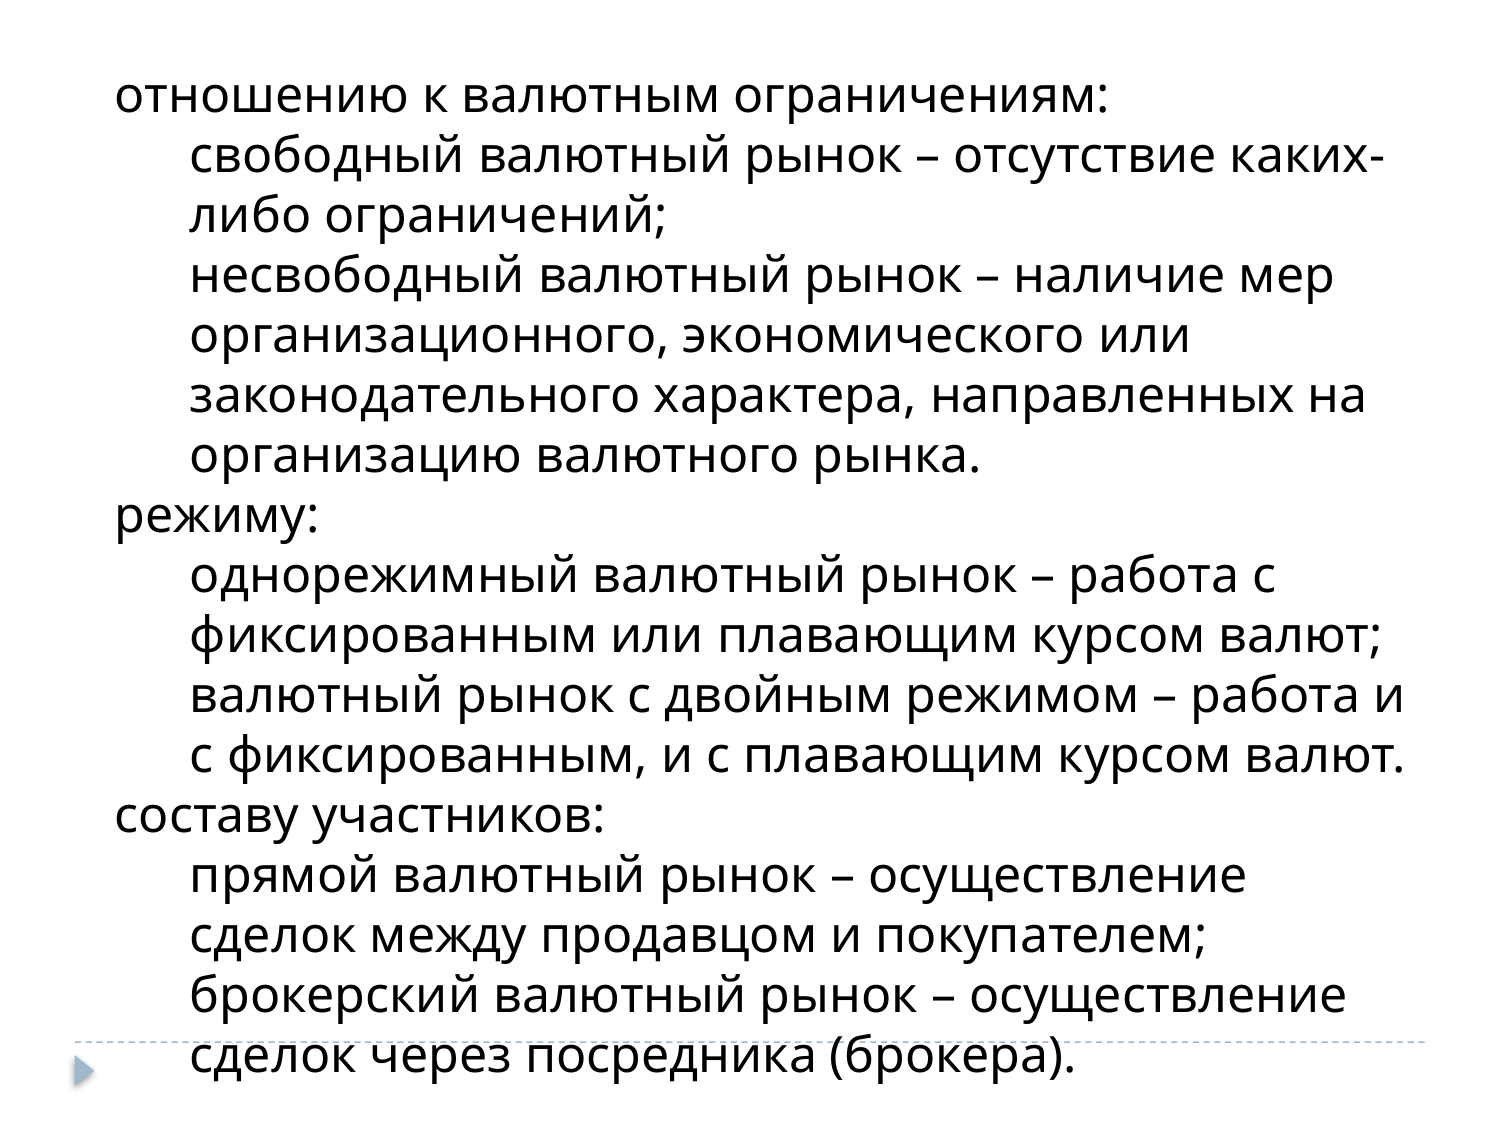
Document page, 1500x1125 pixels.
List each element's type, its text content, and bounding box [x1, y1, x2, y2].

text_box отношению к валютным ограничениям: свободный валютный рынок – отсутствие каких-либо ограничений; несвободный валютный рынок – наличие мер организационного, экономического или законодательного характера, направленных на организацию валютного рынка. режиму: однорежимный валютный рынок – работа с фиксированным или плавающим курсом валют; валютный рынок с двойным режимом – работа и с фиксированным, и с плавающим курсом валют. составу участников: прямой валютный рынок – осуществление сделок между продавцом и покупателем; брокерский валютный рынок – осуществление сделок через посредника (брокера). [100, 55, 1424, 1090]
